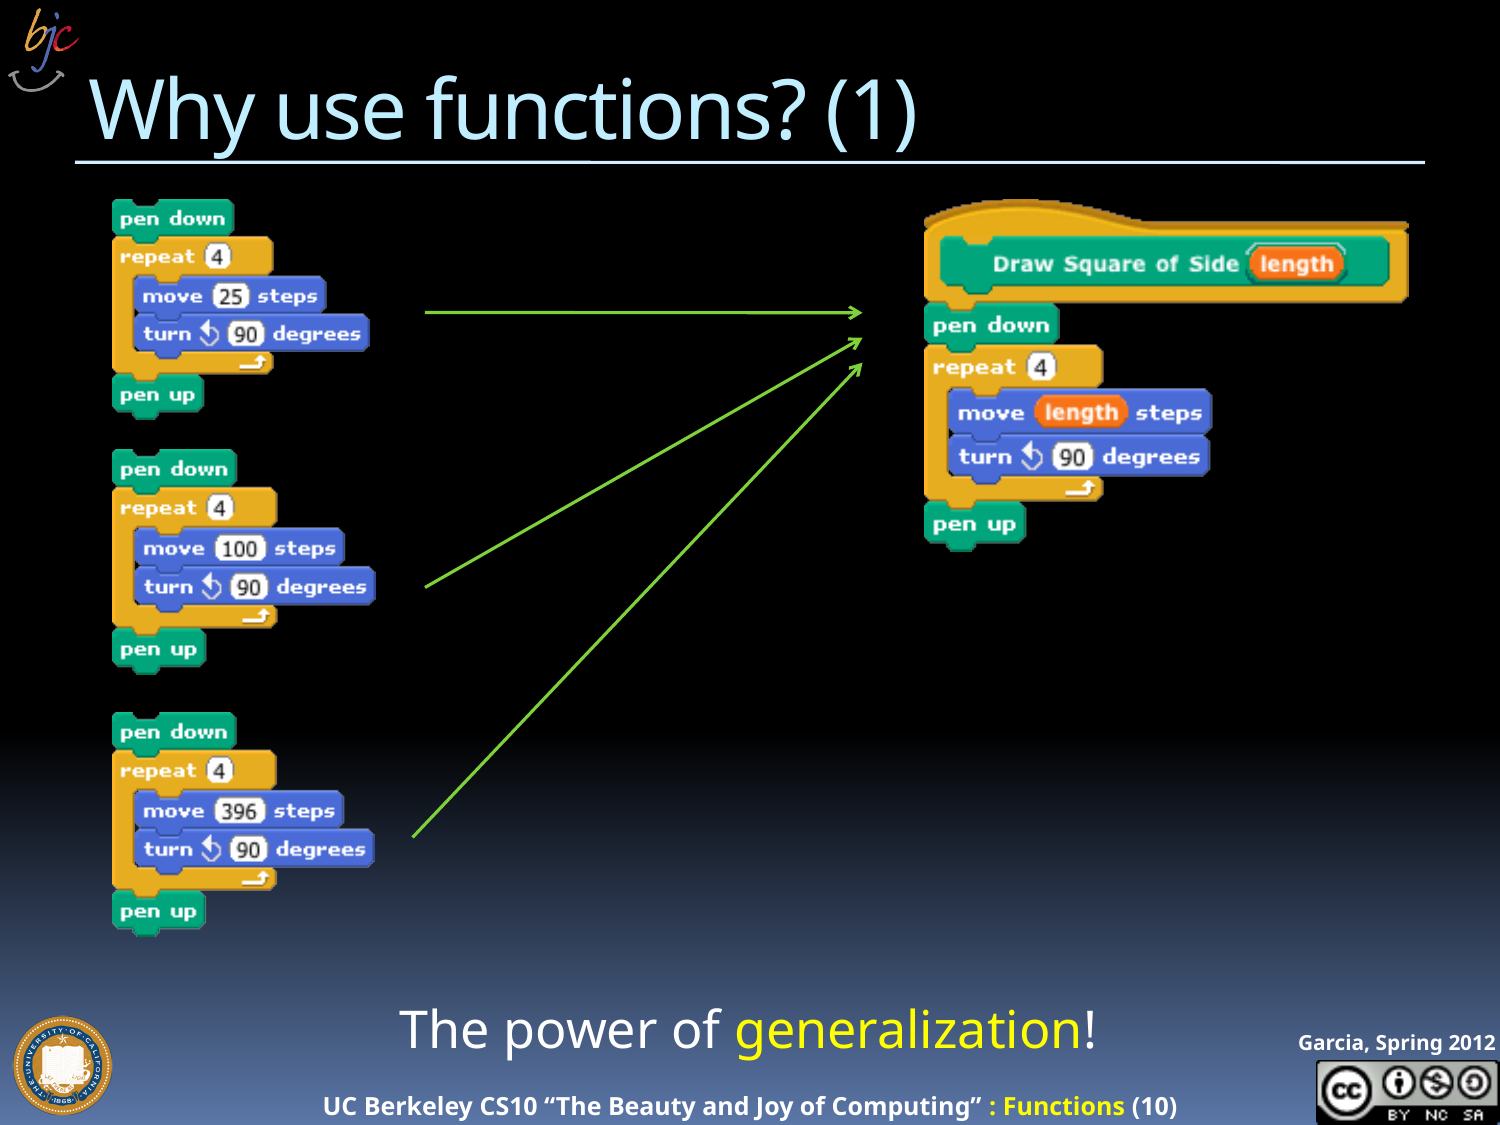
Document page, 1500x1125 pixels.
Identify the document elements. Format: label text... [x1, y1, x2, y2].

picture [8, 8, 79, 92]
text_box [399, 374, 876, 826]
text_box The power of generalization! [306, 986, 1191, 1059]
picture [924, 199, 1409, 553]
picture [112, 449, 377, 676]
picture [12, 1015, 113, 1116]
title Why use functions? (1) [75, 37, 1425, 163]
picture [1316, 1060, 1500, 1125]
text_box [424, 337, 863, 366]
picture [112, 711, 376, 938]
picture [111, 199, 370, 420]
